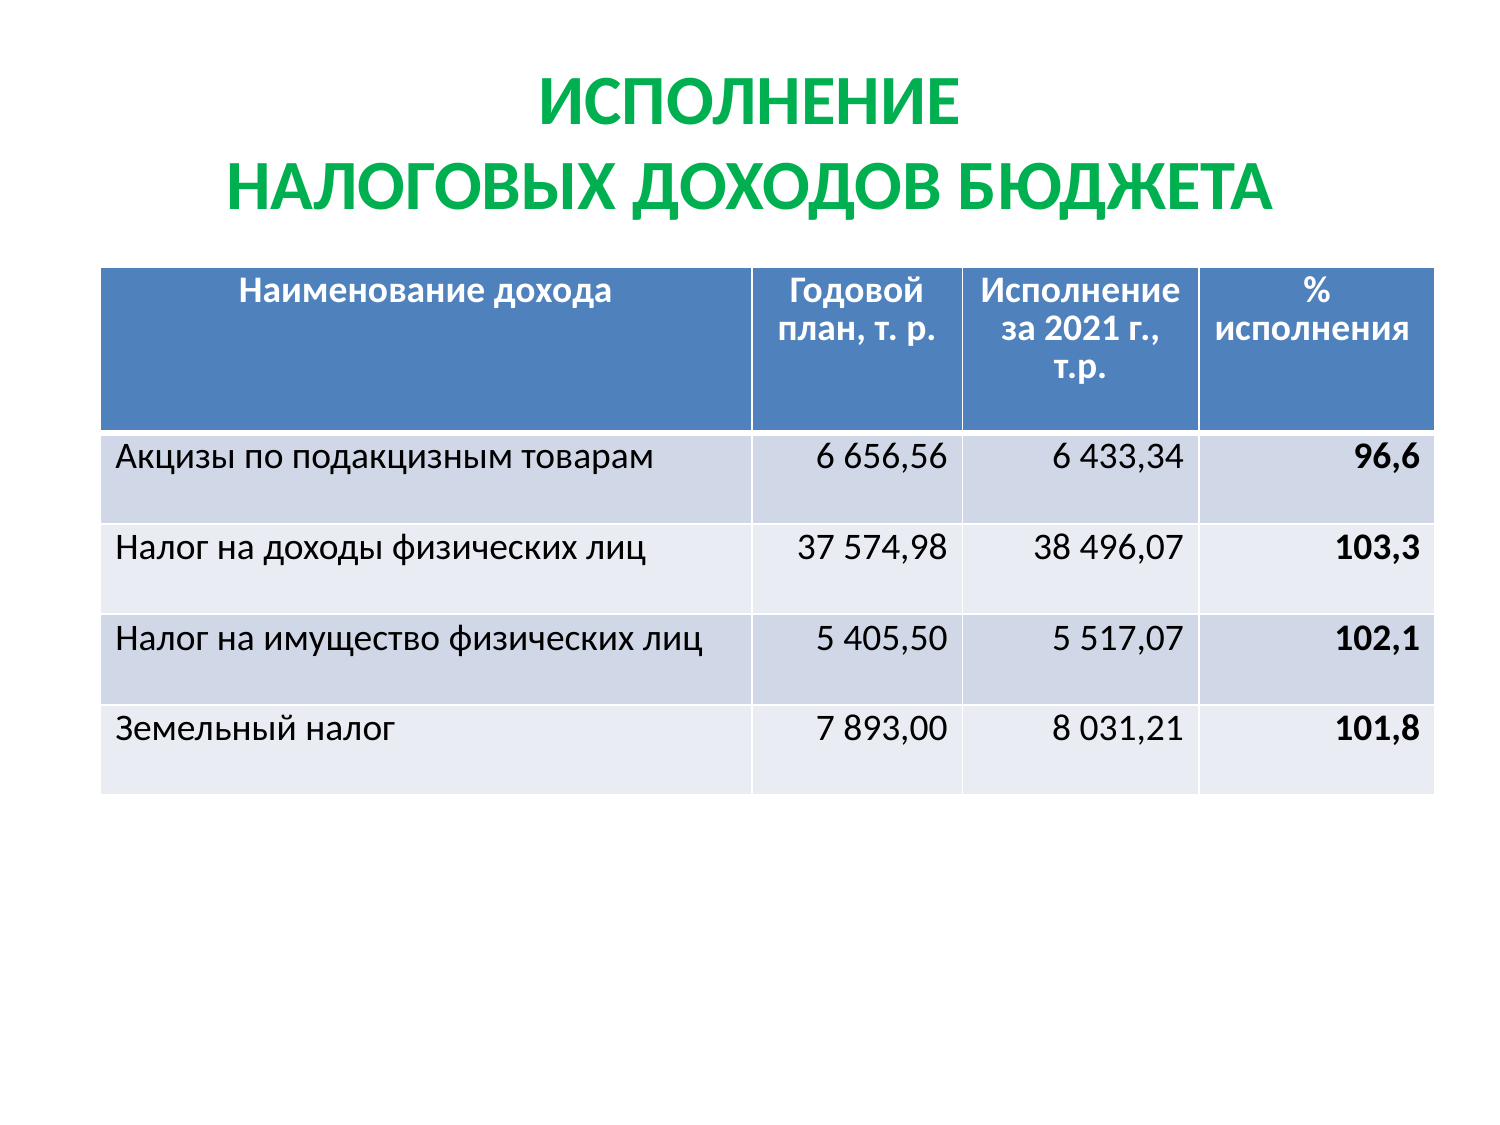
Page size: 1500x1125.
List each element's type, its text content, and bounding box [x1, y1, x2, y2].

table_cell Акцизы по подакцизным товарам [101, 436, 751, 523]
table_header Исполнение за 2021 г., т.р. [963, 268, 1198, 430]
table_cell 96,6 [1200, 436, 1434, 523]
table_cell 6 656,56 [753, 436, 962, 523]
table_header Годовой план, т. р. [753, 268, 962, 430]
table_cell 7 893,00 [753, 706, 962, 794]
table_cell 38 496,07 [963, 525, 1198, 613]
table_cell Налог на доходы физических лиц [101, 525, 751, 613]
table_cell 101,8 [1200, 706, 1434, 794]
table_header % исполнения [1200, 268, 1434, 430]
table_cell Земельный налог [101, 706, 751, 794]
title ИСПОЛНЕНИЕ НАЛОГОВЫХ ДОХОДОВ БЮДЖЕТА [75, 45, 1425, 233]
table_cell 8 031,21 [963, 706, 1198, 794]
table_cell 5 405,50 [753, 615, 962, 704]
table_cell 5 517,07 [963, 615, 1198, 704]
table_cell 103,3 [1200, 525, 1434, 613]
table_cell 37 574,98 [753, 525, 962, 613]
table_cell 6 433,34 [963, 436, 1198, 523]
table_cell 102,1 [1200, 615, 1434, 704]
table_header Наименование дохода [101, 268, 751, 430]
table_cell Налог на имущество физических лиц [101, 615, 751, 704]
